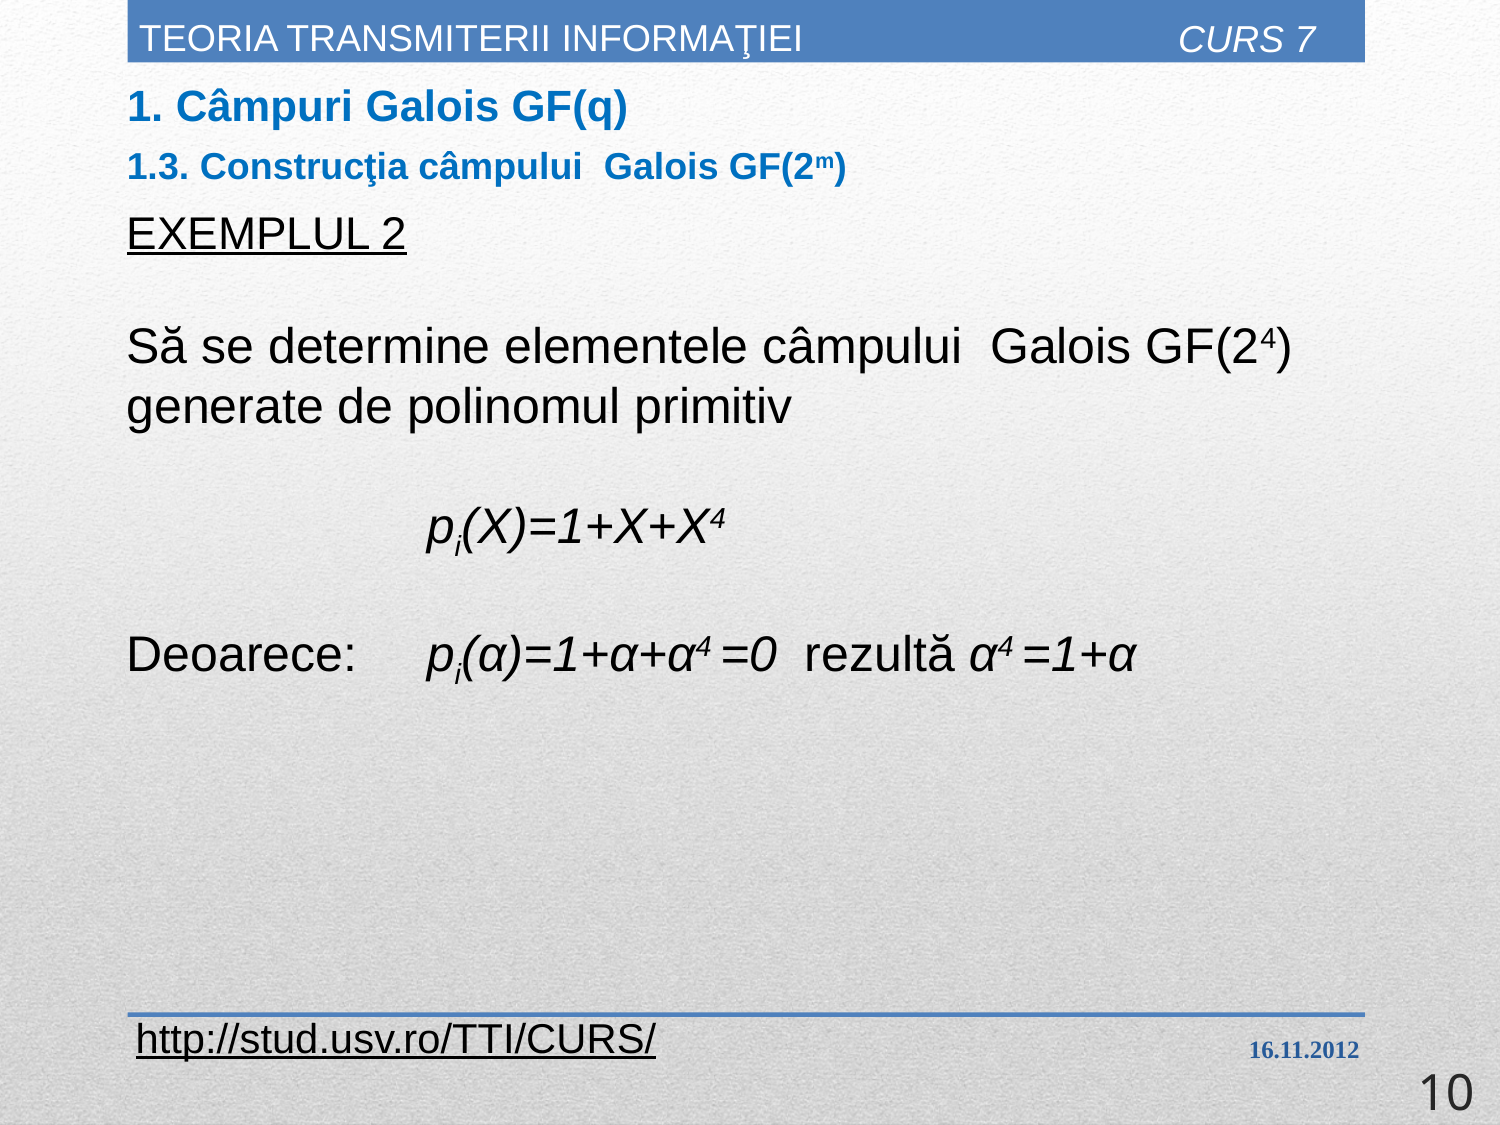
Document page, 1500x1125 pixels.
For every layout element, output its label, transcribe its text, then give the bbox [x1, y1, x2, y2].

text_box CURS 7 [1163, 7, 1365, 66]
text_box 1. Câmpuri Galois GF(q) [112, 66, 1447, 138]
text_box http://stud.usv.ro/TTI/CURS/ [120, 1004, 984, 1070]
title TEORIA TRANSMITERII INFORMAŢIEI [123, 3, 845, 66]
text_box EXEMPLUL 2 Să se determine elementele câmpului Galois GF(24) generate de polinomul primitiv pi(X)=1+X+X4 Deoarece: pi(α)=1+α+α4 =0 rezultă α4 =1+α [112, 196, 1365, 753]
slide_number 10 [1364, 1064, 1490, 1125]
text_box 1.3. Construcţia câmpului Galois GF(2m) [112, 134, 880, 195]
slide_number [1025, 1018, 1375, 1079]
